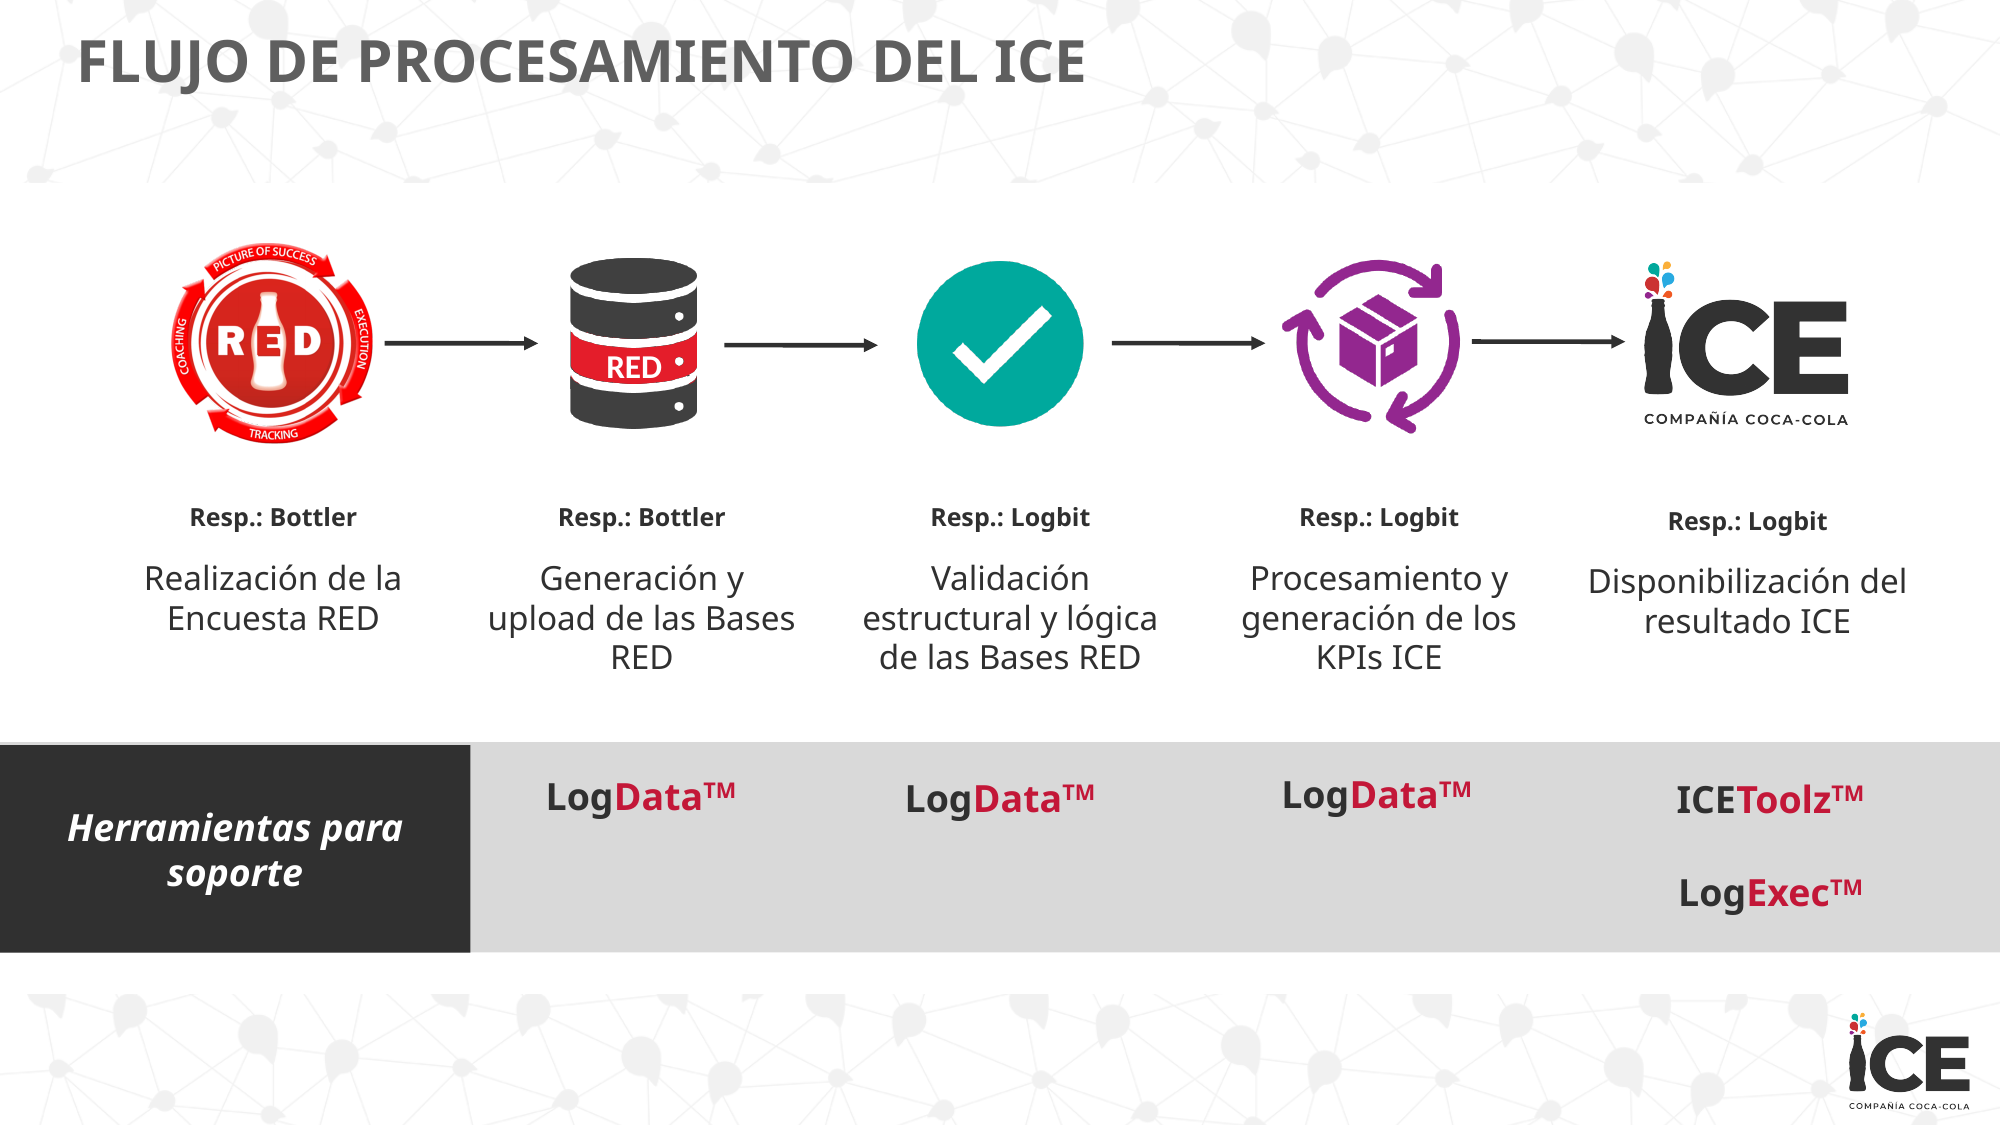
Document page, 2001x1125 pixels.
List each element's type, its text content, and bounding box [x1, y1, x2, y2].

text_box Resp.: Logbit Procesamiento y generación de los KPIs ICE [1203, 494, 1556, 704]
text_box ICEToolzTM [1625, 765, 1916, 841]
picture [1246, 213, 1507, 474]
picture [171, 243, 373, 444]
table_cell EDF KO EN PRIMER IMPACTO [0, 994, 2000, 1125]
table_cell EDF KO EN PRIMER IMPACTO [0, 0, 2000, 182]
text_box LogDataTM [854, 764, 1146, 840]
text_box Resp.: Logbit Validación estructural y lógica de las Bases RED [834, 494, 1187, 704]
text_box Resp.: Bottler Generación y upload de las Bases RED [465, 494, 819, 704]
title FLUJO DE PROCESAMIENTO DEL ICE [61, 21, 1847, 107]
text_box LogExecTM [1625, 859, 1916, 935]
text_box LogDataTM [1231, 761, 1522, 837]
text_box LogDataTM [495, 762, 787, 838]
picture [1639, 257, 1852, 430]
text_box [0, 741, 2000, 953]
text_box Resp.: Logbit Disponibilización del resultado ICE [1571, 497, 1924, 707]
picture [1846, 1010, 1972, 1112]
text_box Resp.: Bottler Realización de la Encuesta RED [97, 494, 450, 704]
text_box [525, 235, 754, 452]
text_box Herramientas para soporte [0, 744, 471, 954]
picture [895, 239, 1105, 448]
